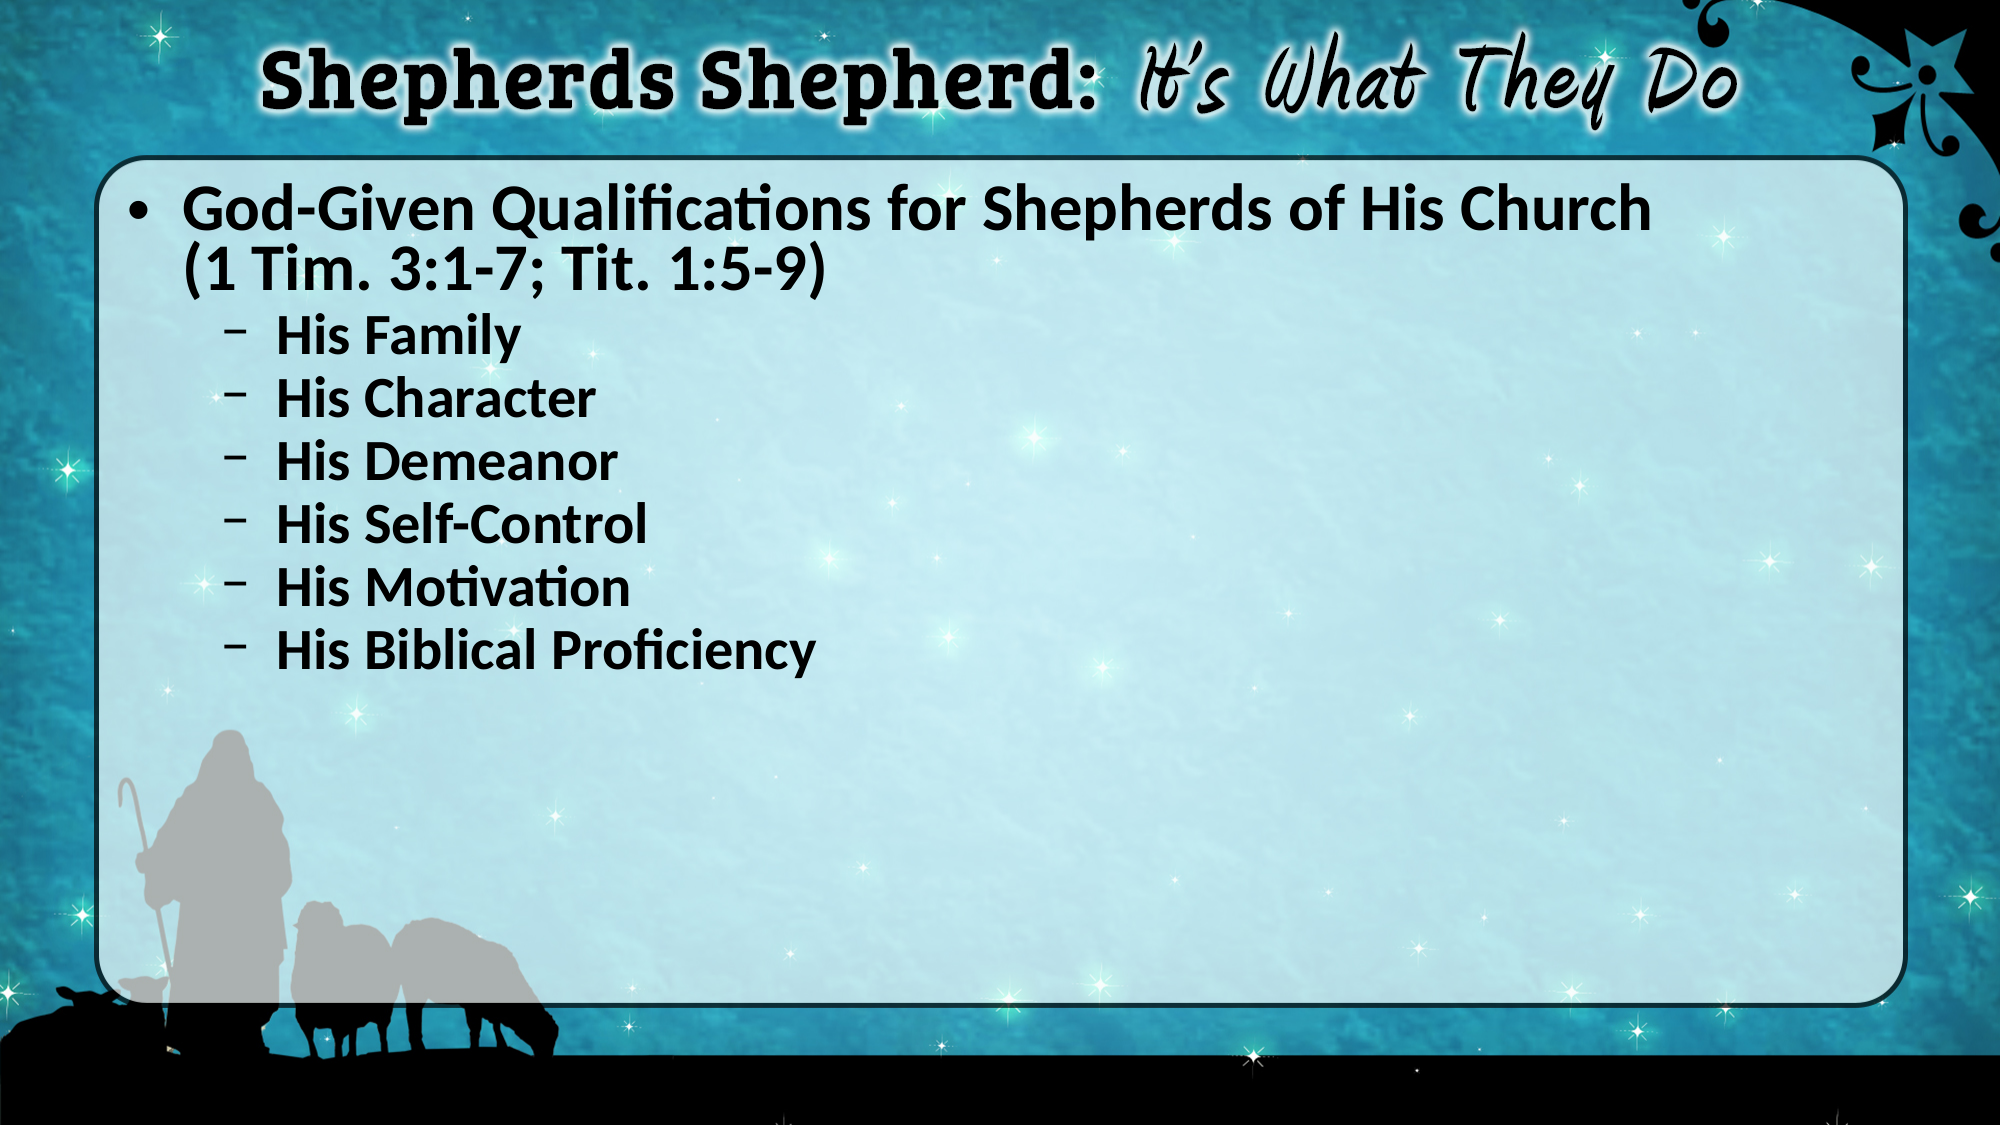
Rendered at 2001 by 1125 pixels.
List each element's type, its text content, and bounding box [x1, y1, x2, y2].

list God-Given Qualifications for Shepherds of His Church (1 Tim. 3:1-7; Tit. 1:5-9) His Family His Character His Demeanor His Self-Control His Motivation His Biblical Proficiency [111, 175, 1920, 1007]
picture [0, 0, 2000, 1125]
